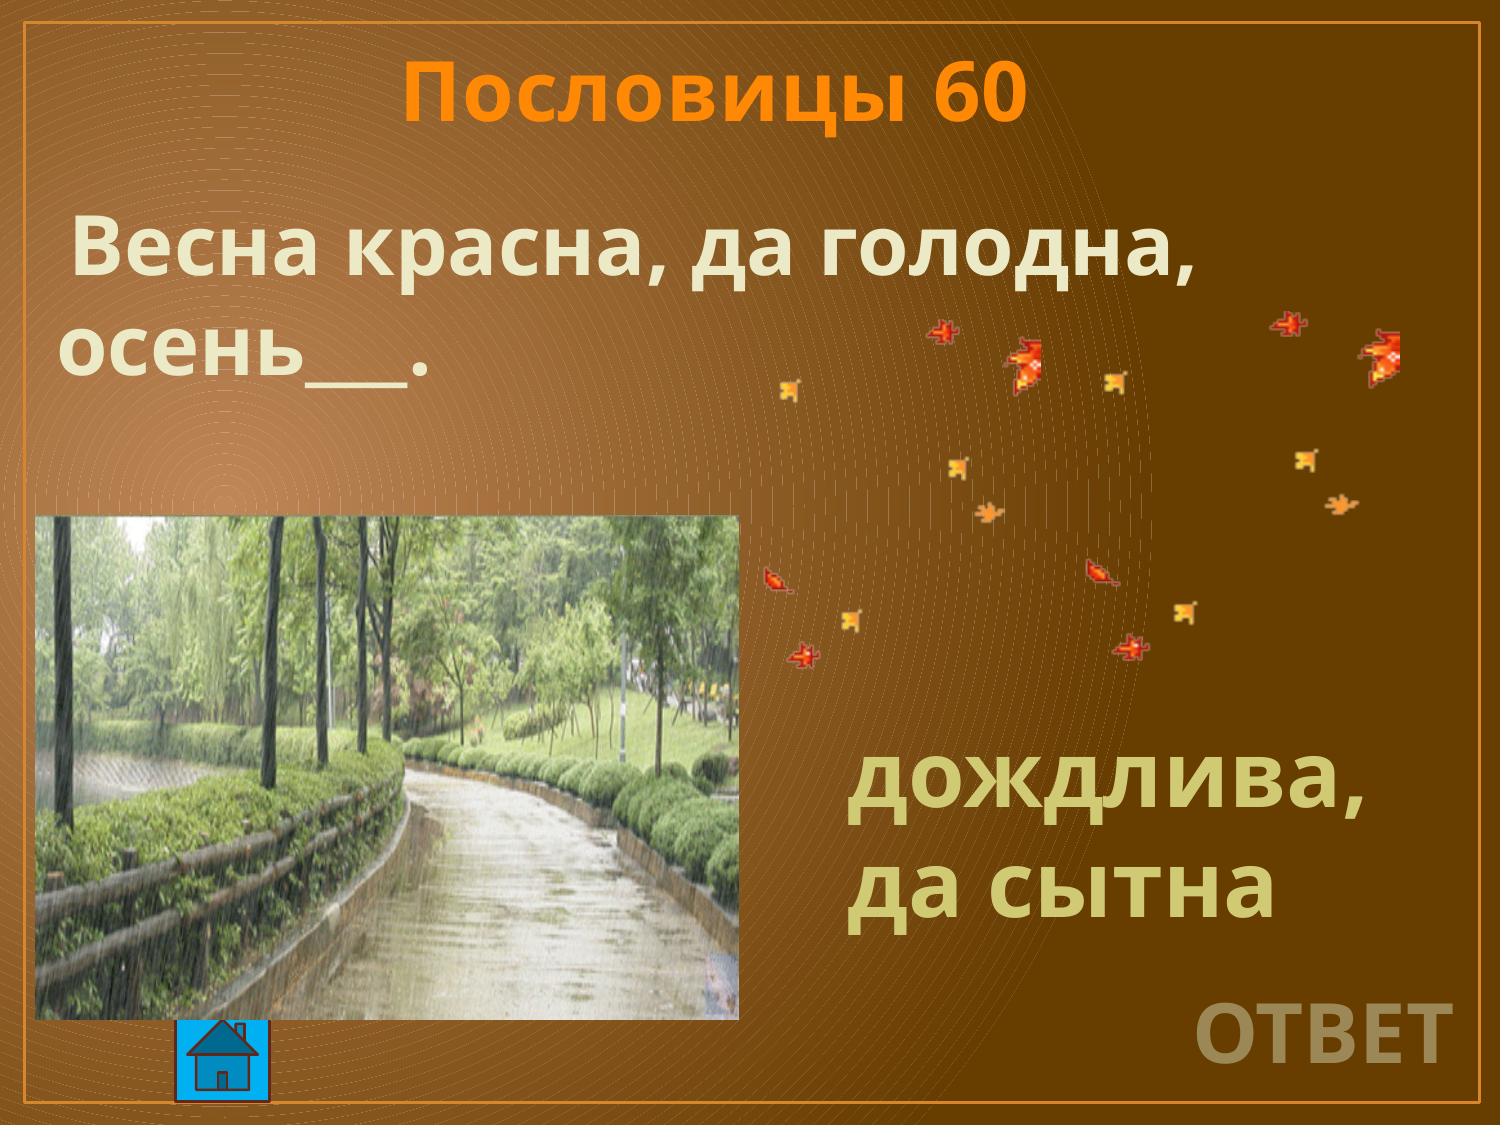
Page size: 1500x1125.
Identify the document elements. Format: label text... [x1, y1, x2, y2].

text_box [174, 1032, 271, 1103]
text_box Пословицы 60 [234, 30, 1196, 146]
text_box дождлива, да сытна [832, 708, 1461, 944]
text_box ответ [1177, 972, 1470, 1088]
text_box Весна красна, да голодна, осень___. [41, 184, 1423, 662]
picture [34, 311, 1400, 1020]
